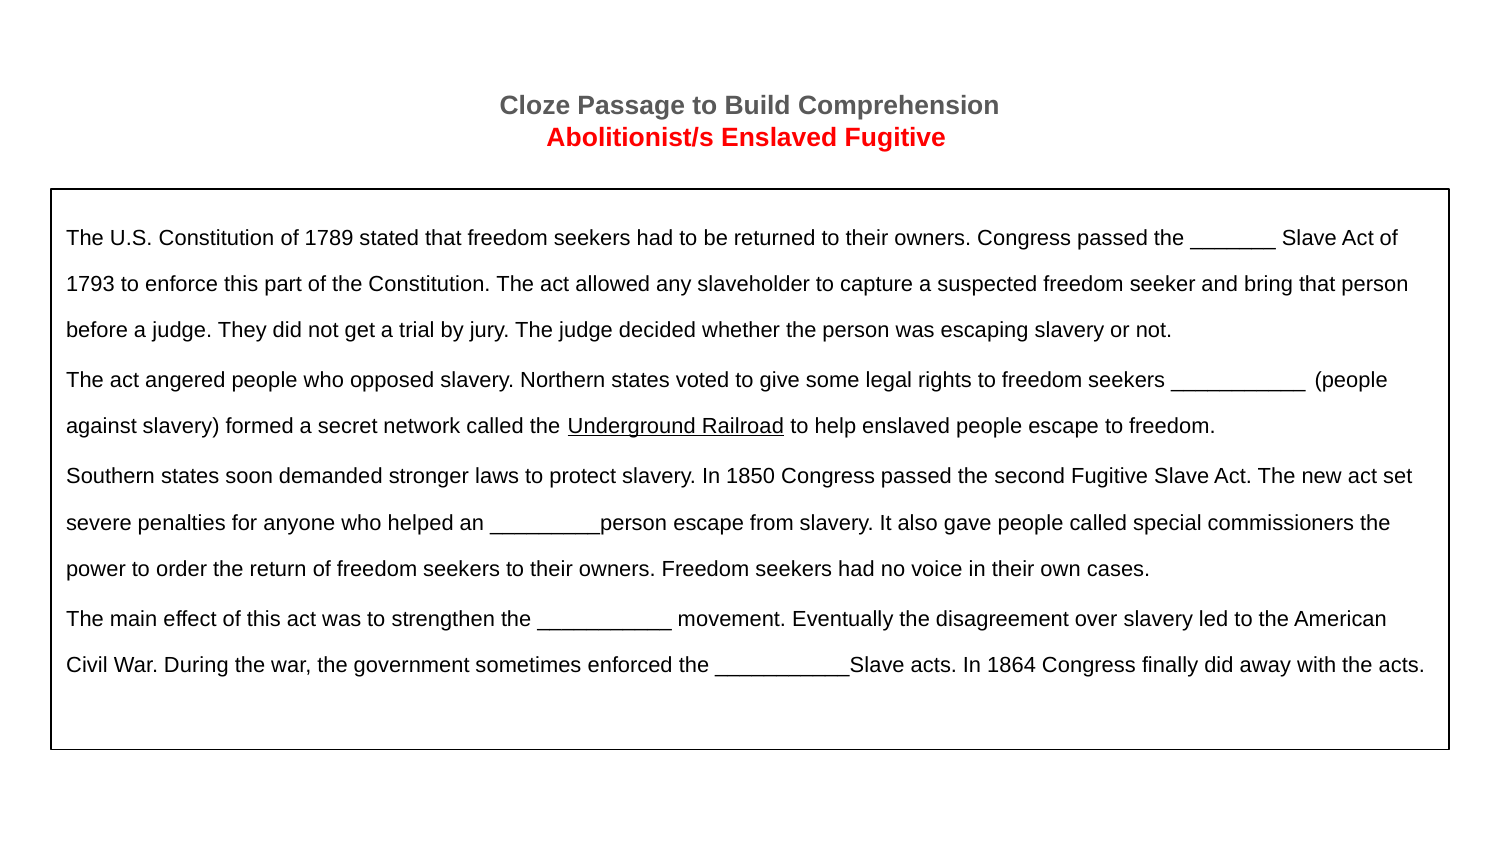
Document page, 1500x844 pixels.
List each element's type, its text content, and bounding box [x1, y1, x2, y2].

list The U.S. Constitution of 1789 stated that freedom seekers had to be returned to their owners. Congress passed the _______ Slave Act of 1793 to enforce this part of the Constitution. The act allowed any slaveholder to capture a suspected freedom seeker and bring that person before a judge. They did not get a trial by jury. The judge decided whether the person was escaping slavery or not. The act angered people who opposed slavery. Northern states voted to give some legal rights to freedom seekers ___________ (people against slavery) formed a secret network called the Underground Railroad to help enslaved people escape to freedom. Southern states soon demanded stronger laws to protect slavery. In 1850 Congress passed the second Fugitive Slave Act. The new act set severe penalties for anyone who helped an _________person escape from slavery. It also gave people called special commissioners the power to order the return of freedom seekers to their owners. Freedom seekers had no voice in their own cases. The main effect of this act was to strengthen the ___________ movement. Eventually the disagreement over slavery led to the American Civil War. During the war, the government sometimes enforced the ___________Slave acts. In 1864 Congress finally did away with the acts. [51, 189, 1449, 750]
title Cloze Passage to Build Comprehension Abolitionist/s Enslaved Fugitive [51, 72, 1449, 167]
